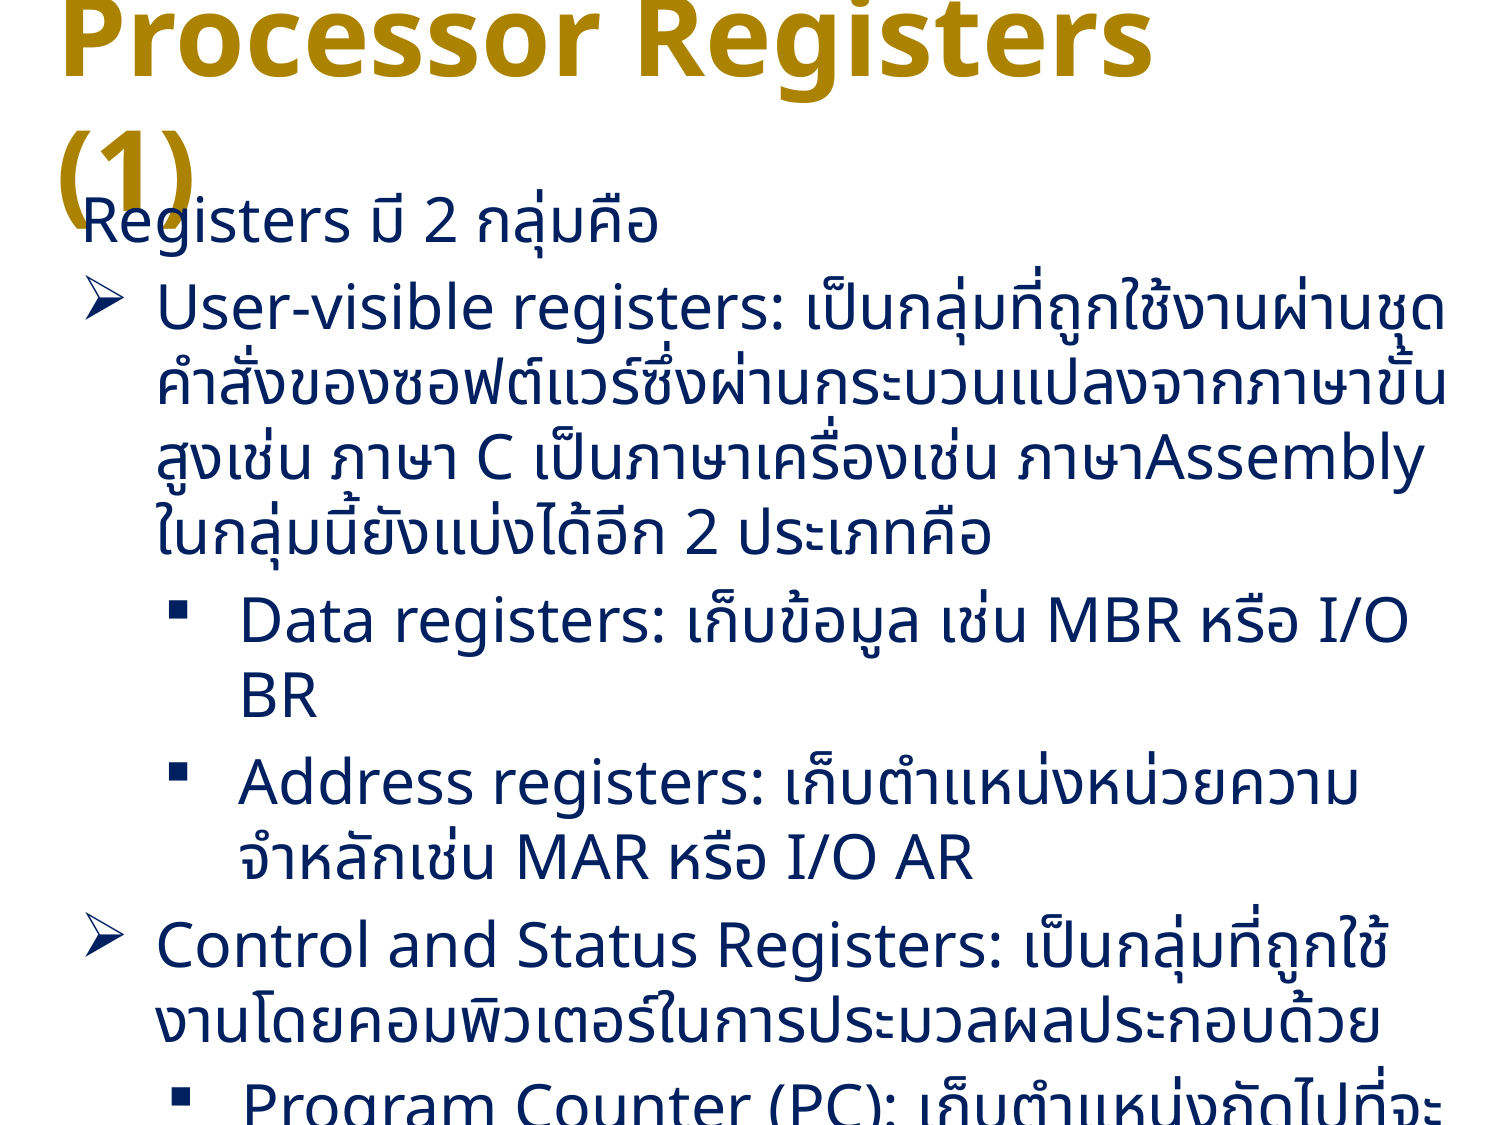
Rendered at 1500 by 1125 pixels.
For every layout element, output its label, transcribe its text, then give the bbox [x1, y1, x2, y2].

title Processor Registers (1) [41, 4, 1235, 193]
text_box Registers มี 2 กลุ่มคือ User-visible registers: เป็นกลุ่มที่ถูกใช้งานผ่านชุดคำสั่งของซอฟต์แวร์ซึ่งผ่านกระบวนแปลงจากภาษาขั้นสูงเช่น ภาษา C เป็นภาษาเครื่องเช่น ภาษาAssembly ในกลุ่มนี้ยังแบ่งได้อีก 2 ประเภทคือ Data registers: เก็บข้อมูล เช่น MBR หรือ I/O BR Address registers: เก็บตำแหน่งหน่วยความจำหลักเช่น MAR หรือ I/O AR Control and Status Registers: เป็นกลุ่มที่ถูกใช้งานโดยคอมพิวเตอร์ในการประมวลผลประกอบด้วย Program Counter (PC): เก็บตำแหน่งถัดไปที่จะทำการดึงเข้าสู่การประมวลผล (fetch) Instruction Register (IR): เก็บขุดคำสั่งล่าสุดที่อยู่การประมวลผล [64, 172, 1483, 1106]
